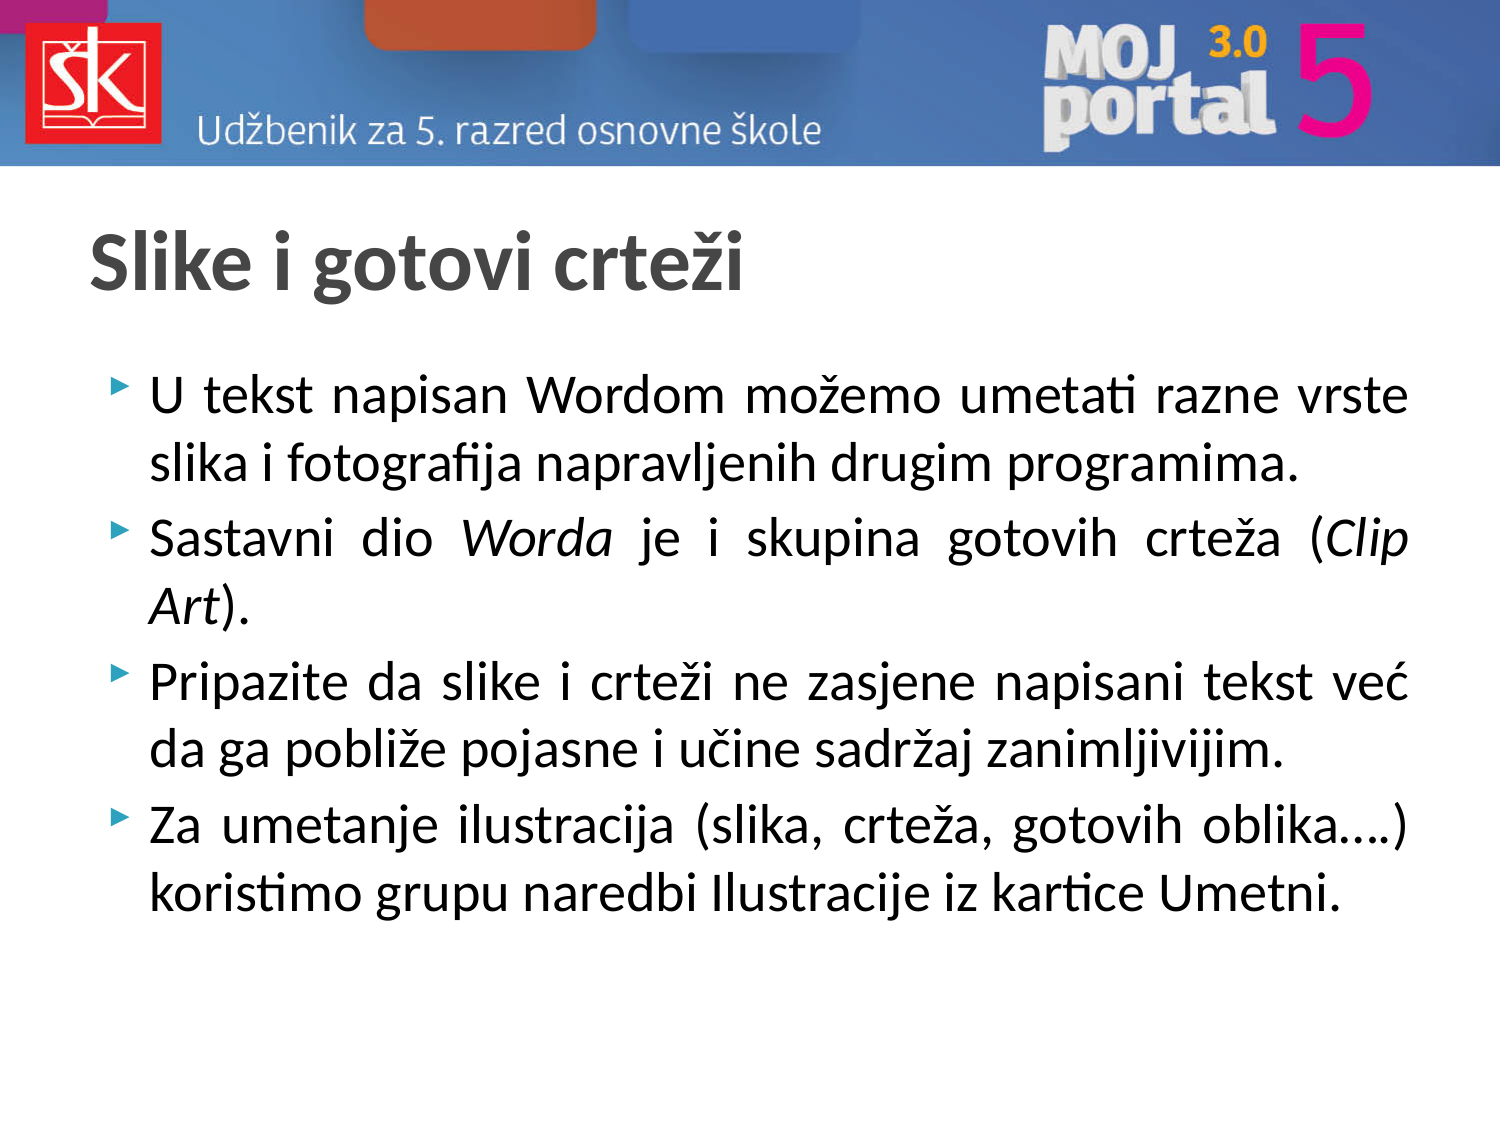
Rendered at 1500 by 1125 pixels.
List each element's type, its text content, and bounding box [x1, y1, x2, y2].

list U tekst napisan Wordom možemo umetati razne vrste slika i fotografija napravljenih drugim programima. Sastavni dio Worda je i skupina gotovih crteža (Clip Art). Pripazite da slike i crteži ne zasjene napisani tekst već da ga pobliže pojasne i učine sadržaj zanimljivijim. Za umetanje ilustracija (slika, crteža, gotovih oblika….) koristimo grupu naredbi Ilustracije iz kartice Umetni. [75, 350, 1425, 986]
picture [0, 0, 1500, 1125]
title Slike i gotovi crteži [75, 162, 1425, 350]
